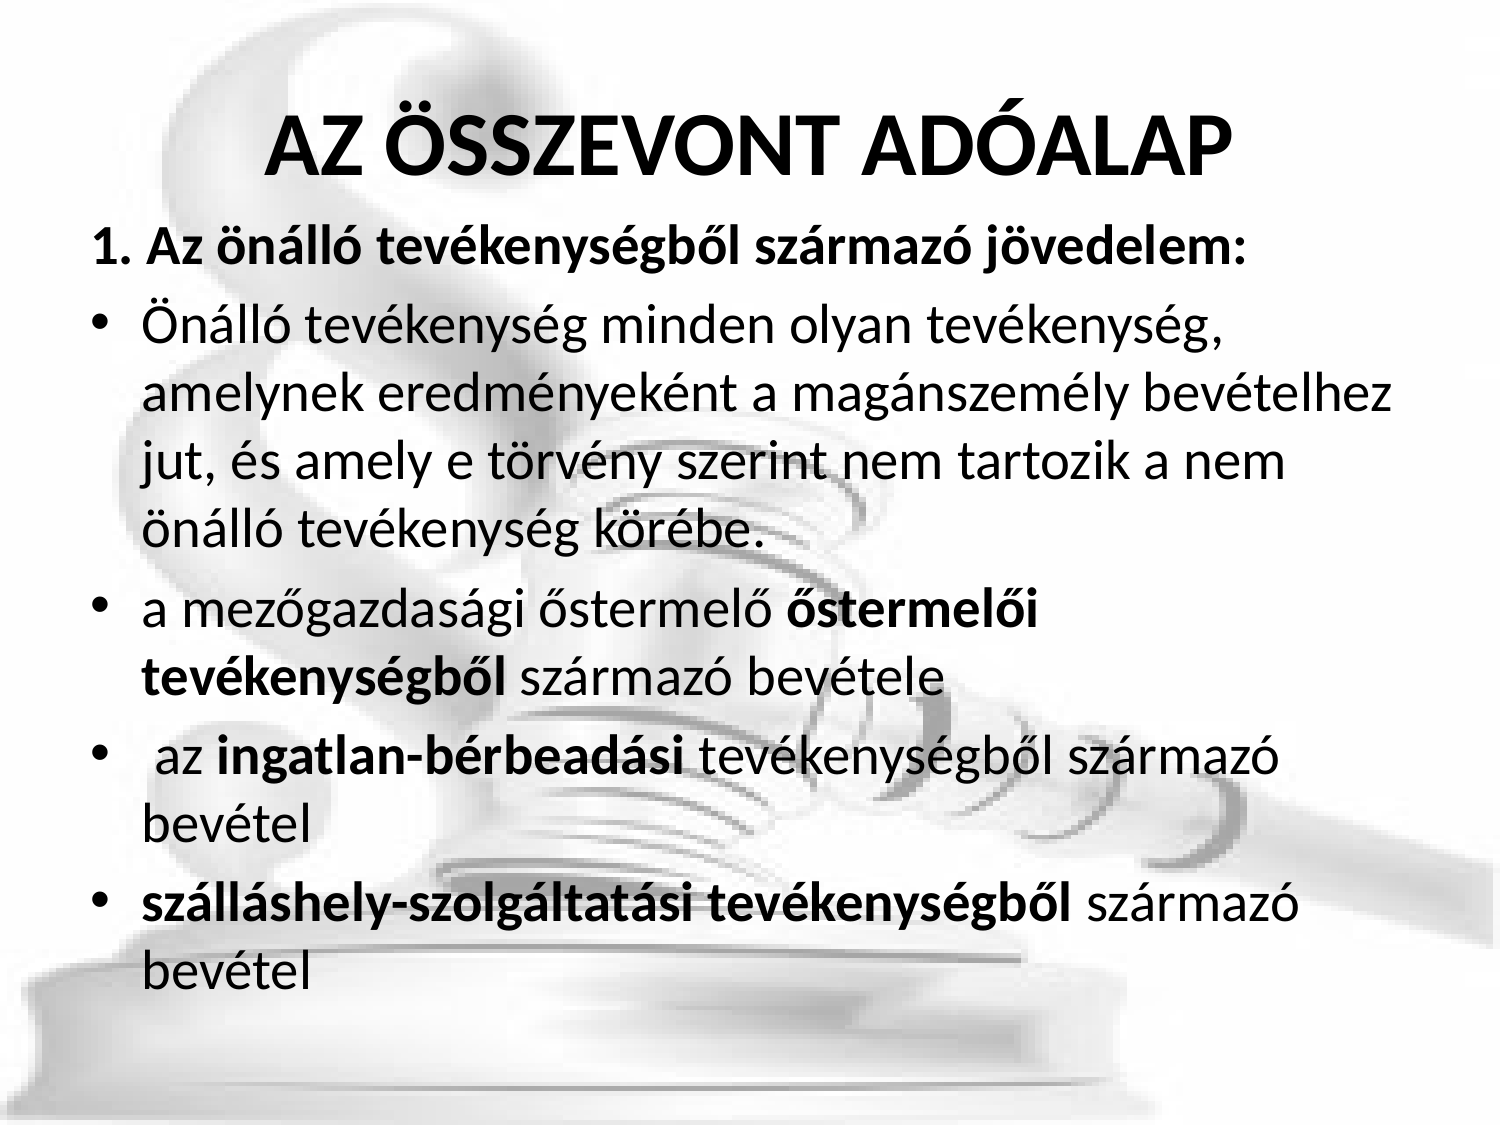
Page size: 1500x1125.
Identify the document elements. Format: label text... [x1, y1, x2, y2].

title AZ ÖSSZEVONT ADÓALAP [75, 45, 1425, 233]
list 1. Az önálló tevékenységből származó jövedelem: Önálló tevékenység minden olyan tevékenység, amelynek eredményeként a magánszemély bevételhez jut, és amely e törvény szerint nem tartozik a nem önálló tevékenység körébe. a mezőgazdasági őstermelő őstermelői tevékenységből származó bevétele az ingatlan-bérbeadási tevékenységből származó bevétel szálláshely-szolgáltatási tevékenységből származó bevétel [75, 233, 1425, 1010]
table_cell Anyagértékesítés Szlovákiába (a vevő nem rendelkezik EU-s adószámmal) [0, 0, 1500, 1125]
